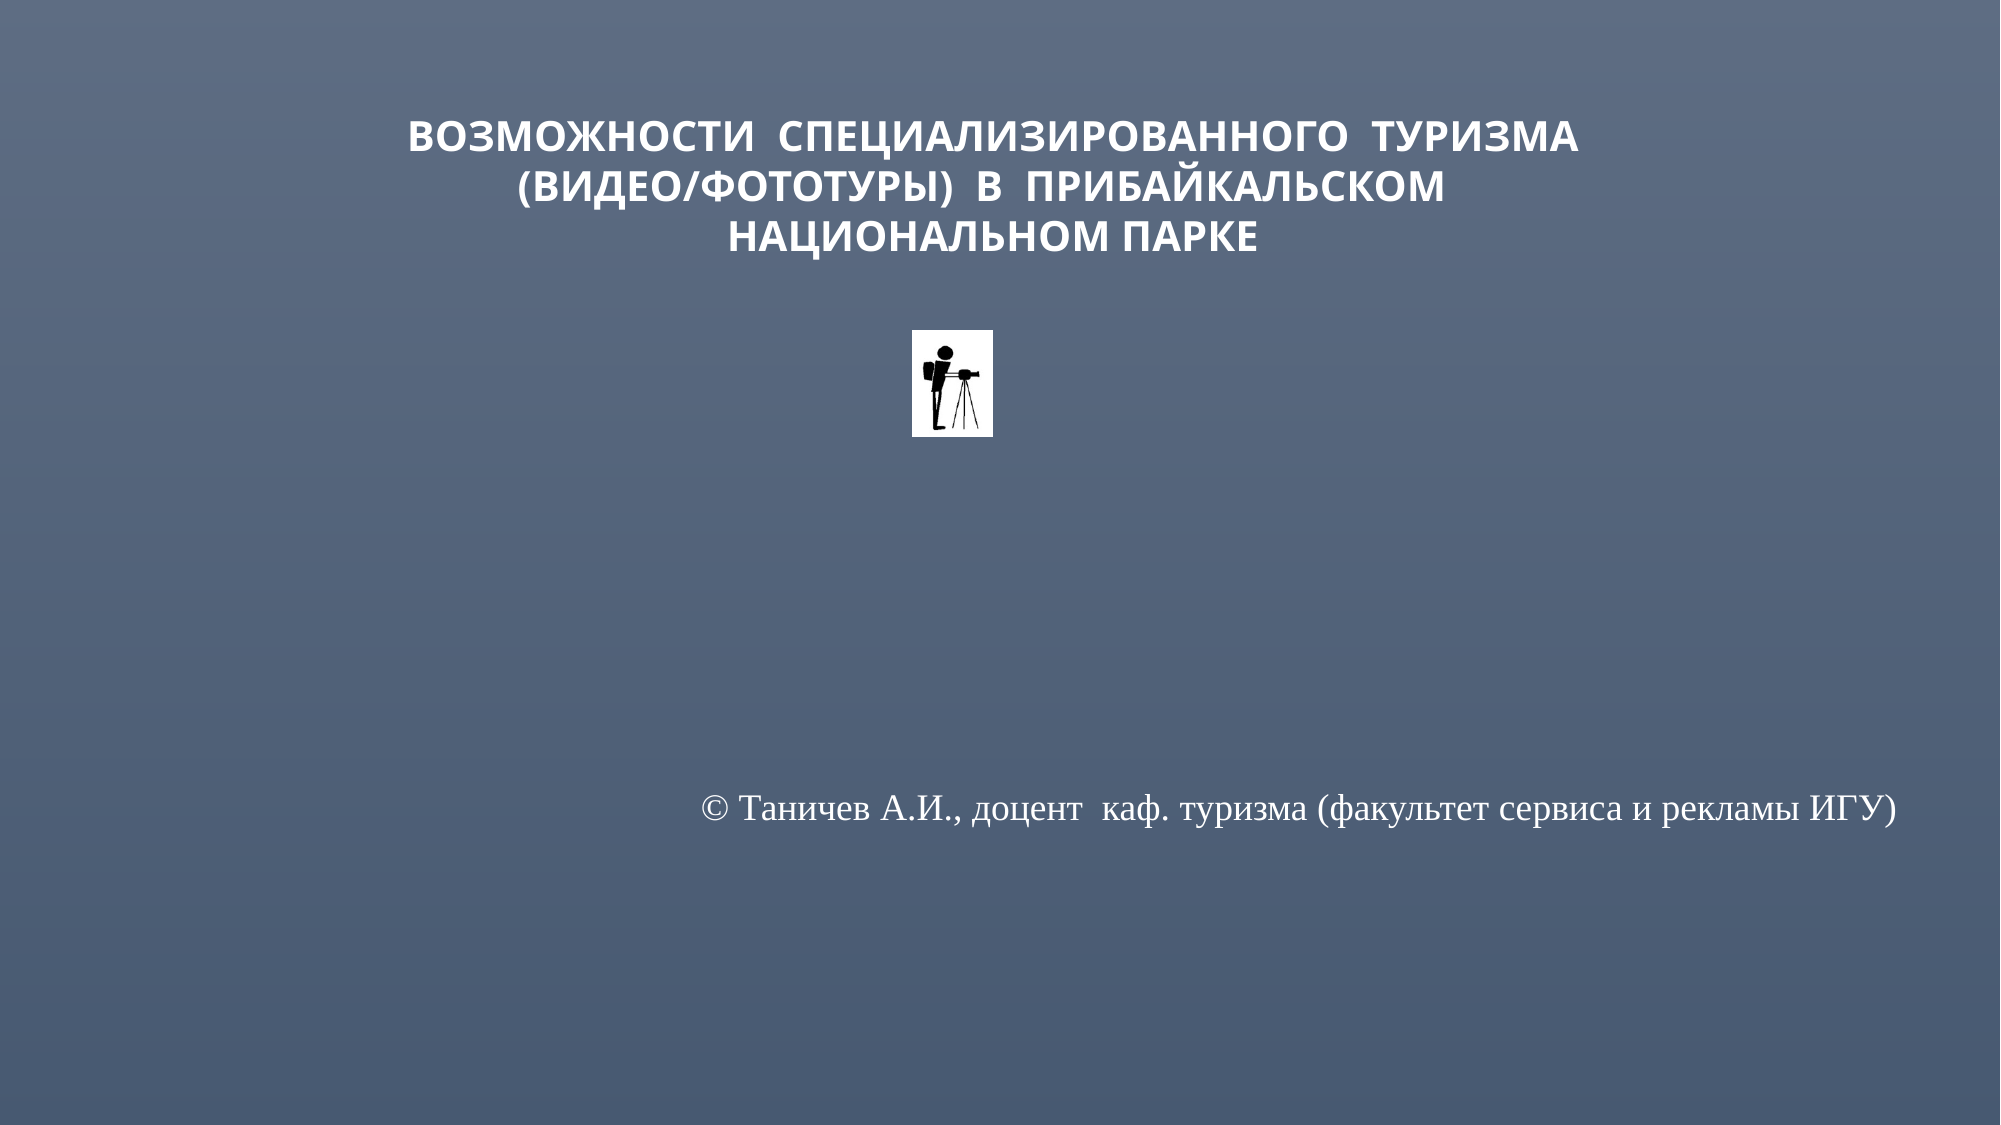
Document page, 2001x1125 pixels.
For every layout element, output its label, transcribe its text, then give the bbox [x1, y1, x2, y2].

text_box © Таничев А.И., доцент каф. туризма (факультет сервиса и рекламы ИГУ) [685, 775, 1932, 836]
picture [912, 330, 993, 437]
text_box ВОЗМОЖНОСТИ СПЕЦИАЛИЗИРОВАННОГО ТУРИЗМА (ВИДЕО/ФОТОТУРЫ) В ПРИБАЙКАЛЬСКОМ НАЦИОНАЛЬНОМ ПАРКЕ [392, 102, 1594, 268]
